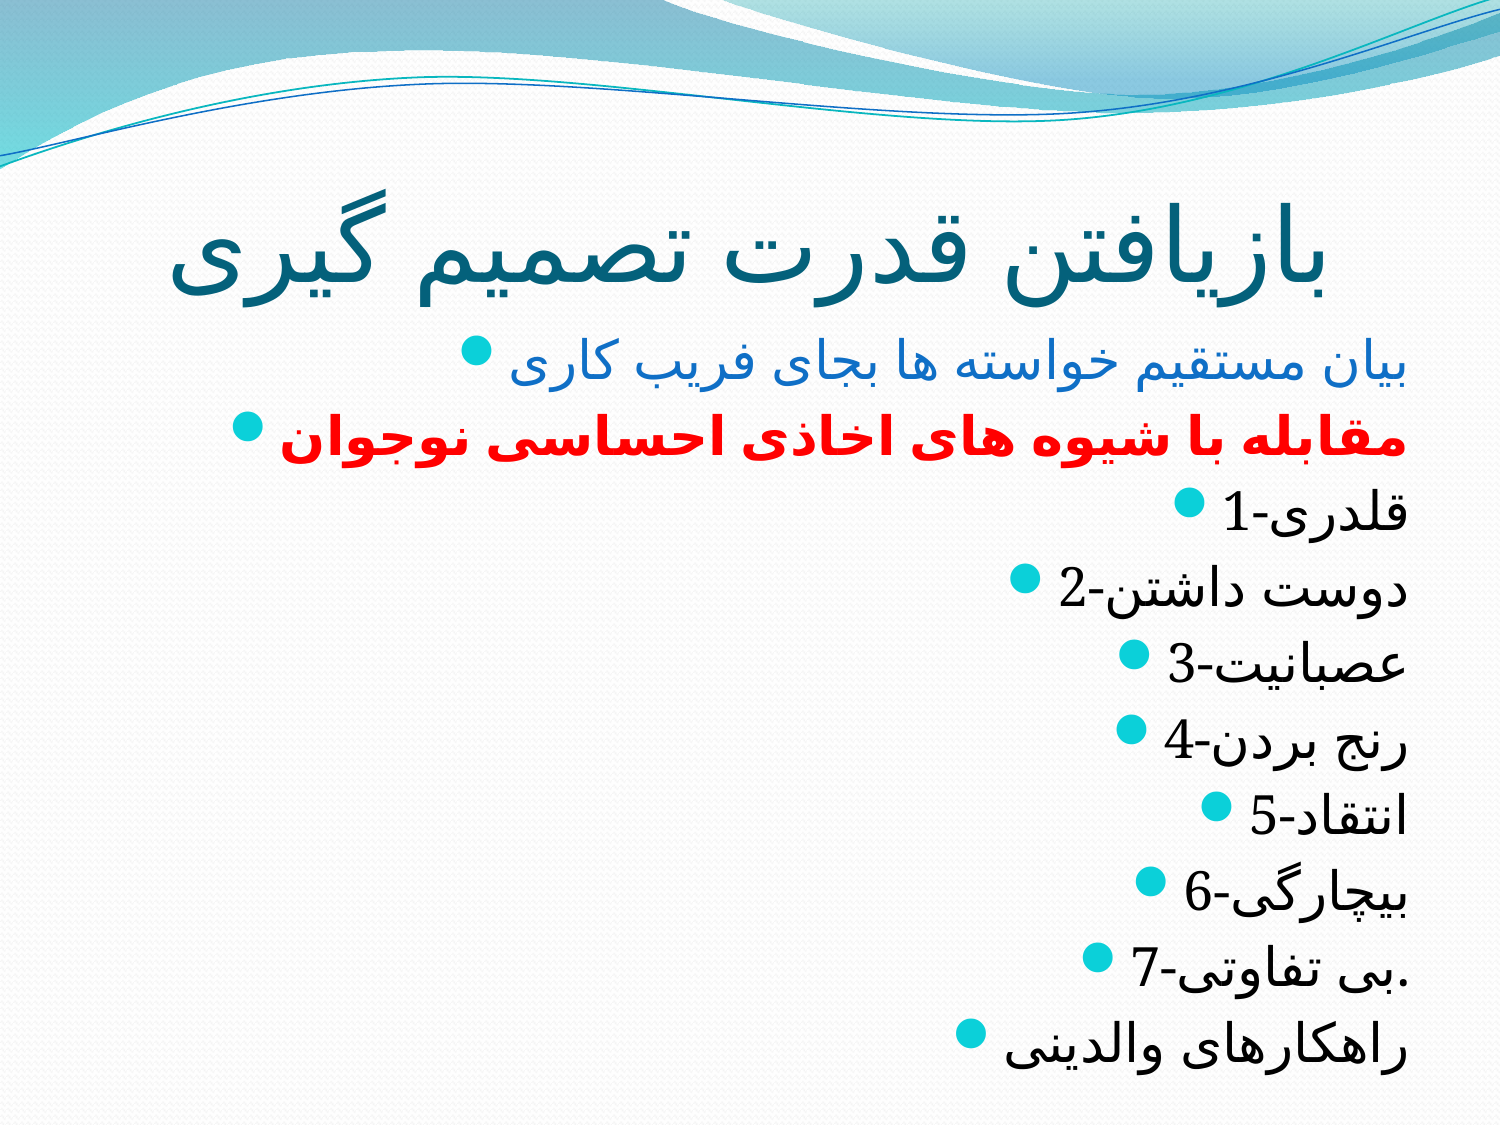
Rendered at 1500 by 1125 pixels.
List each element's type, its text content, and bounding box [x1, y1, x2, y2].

title بازیافتن قدرت تصمیم گیری [75, 115, 1425, 303]
list بیان مستقیم خواسته ها بجای فریب کاری مقابله با شیوه های اخاذی احساسی نوجوان 1-قلدری 2-دوست داشتن 3-عصبانیت 4-رنج بردن 5-انتقاد 6-بیچارگی 7-بی تفاوتی. راهکارهای والدینی [75, 317, 1425, 1125]
